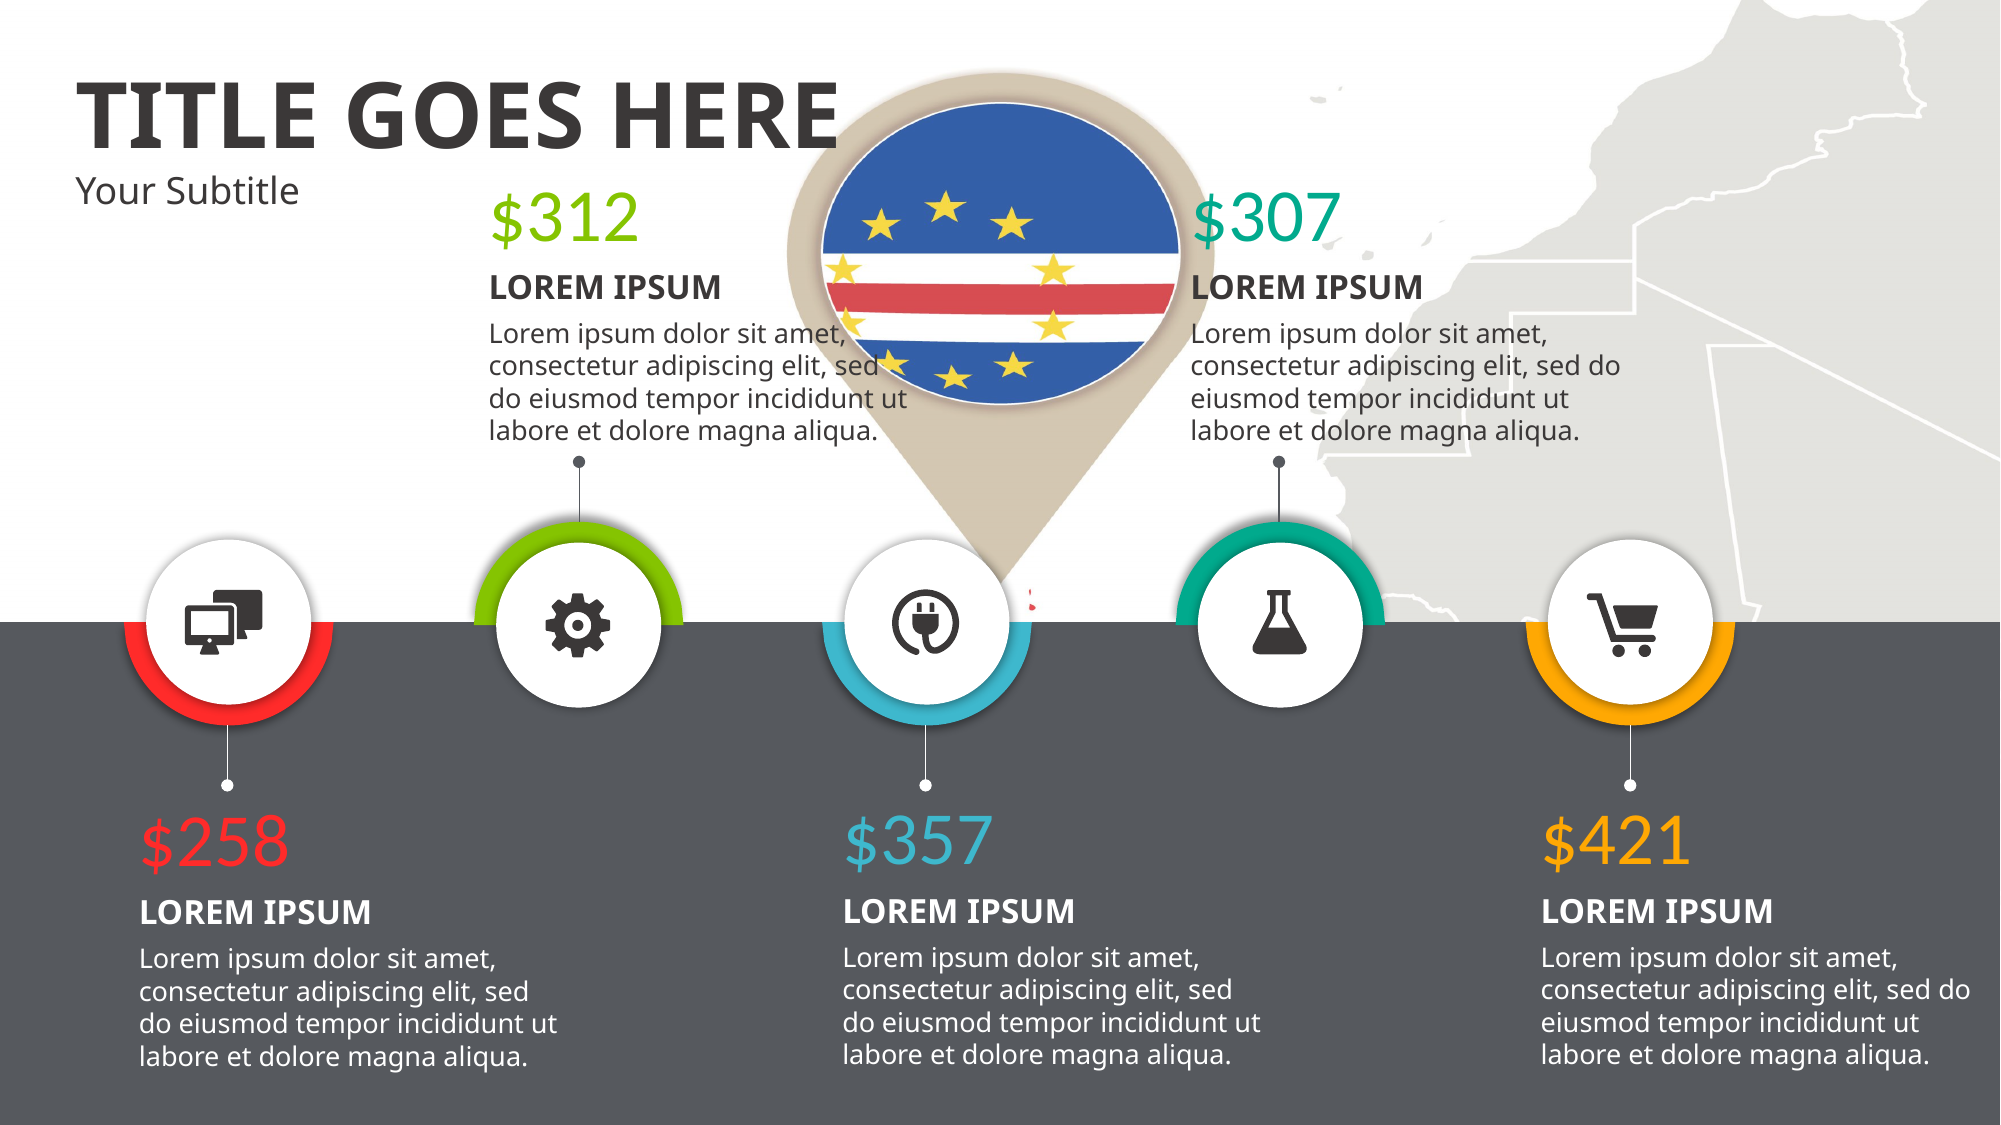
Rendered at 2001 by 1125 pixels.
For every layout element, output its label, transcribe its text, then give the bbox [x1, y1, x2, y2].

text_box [184, 589, 263, 655]
text_box $312 LOREM IPSUM Lorem ipsum dolor sit amet, consectetur adipiscing elit, sed do eiusmod tempor incididunt ut labore et dolore magna aliqua. [473, 220, 926, 454]
text_box [1524, 621, 1737, 727]
text_box [1252, 590, 1307, 655]
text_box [1586, 593, 1658, 658]
text_box $307 LOREM IPSUM Lorem ipsum dolor sit amet, consectetur adipiscing elit, sed do eiusmod tempor incididunt ut labore et dolore magna aliqua. [1175, 158, 1651, 454]
text_box [1546, 538, 1714, 706]
text_box [843, 538, 1011, 706]
text_box TITLE GOES HERE Your Subtitle [60, 49, 1036, 220]
text_box [122, 621, 335, 727]
text_box [821, 621, 1033, 727]
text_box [892, 589, 960, 655]
text_box [1196, 541, 1364, 709]
text_box [472, 520, 685, 627]
text_box [0, 621, 2000, 1125]
text_box [145, 538, 313, 706]
text_box $258 LOREM IPSUM Lorem ipsum dolor sit amet, consectetur adipiscing elit, sed do eiusmod tempor incididunt ut labore et dolore magna aliqua. [123, 784, 584, 1079]
text_box [1174, 520, 1387, 627]
text_box $357 LOREM IPSUM Lorem ipsum dolor sit amet, consectetur adipiscing elit, sed do eiusmod tempor incididunt ut labore et dolore magna aliqua. [827, 782, 1279, 1078]
text_box [495, 541, 663, 709]
text_box $421 LOREM IPSUM Lorem ipsum dolor sit amet, consectetur adipiscing elit, sed do eiusmod tempor incididunt ut labore et dolore magna aliqua. [1525, 782, 2000, 1078]
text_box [545, 593, 611, 658]
